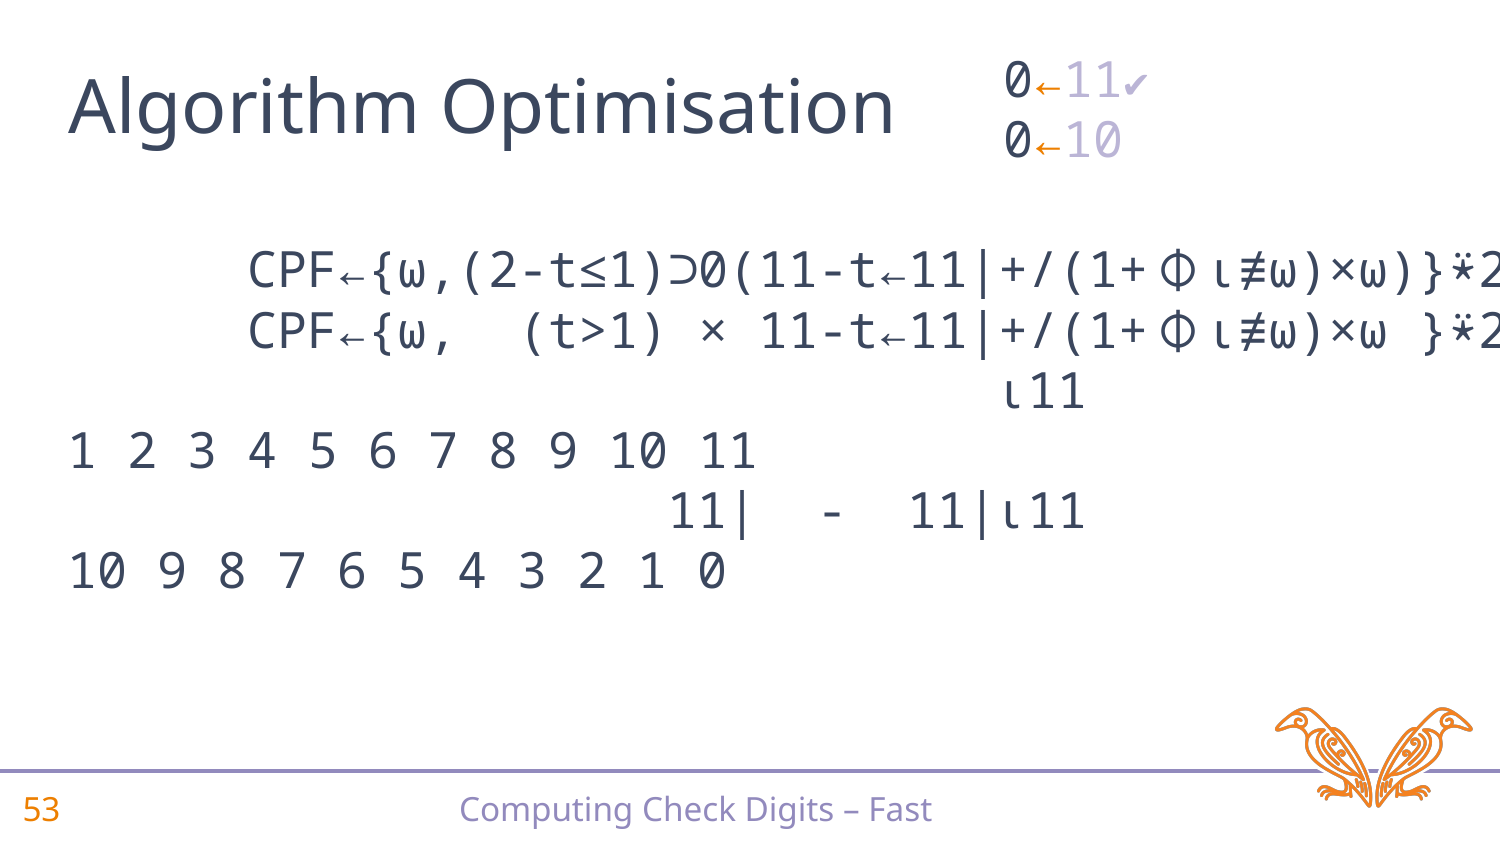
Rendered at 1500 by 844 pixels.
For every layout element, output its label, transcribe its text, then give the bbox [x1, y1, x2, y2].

title Algorithm Optimisation [53, 43, 538, 157]
text_box 11| - 11|⍳11 10 9 8 7 6 5 4 3 2 1 0 [53, 487, 1285, 606]
text_box ⍳11 1 2 3 4 5 6 7 8 9 10 11 [53, 351, 1310, 487]
picture [1262, 702, 1485, 813]
text_box 0←11✔ 0←10 [538, 0, 1272, 175]
text_box CPF←{⍵,(2-t≤1)⊃0(11-t←11|+/(1+⌽⍳≢⍵)×⍵)}⍣2 CPF←{⍵, (t>1) × 11-t←11|+/(1+⌽⍳≢⍵)×⍵ }⍣2 [53, 221, 1500, 367]
